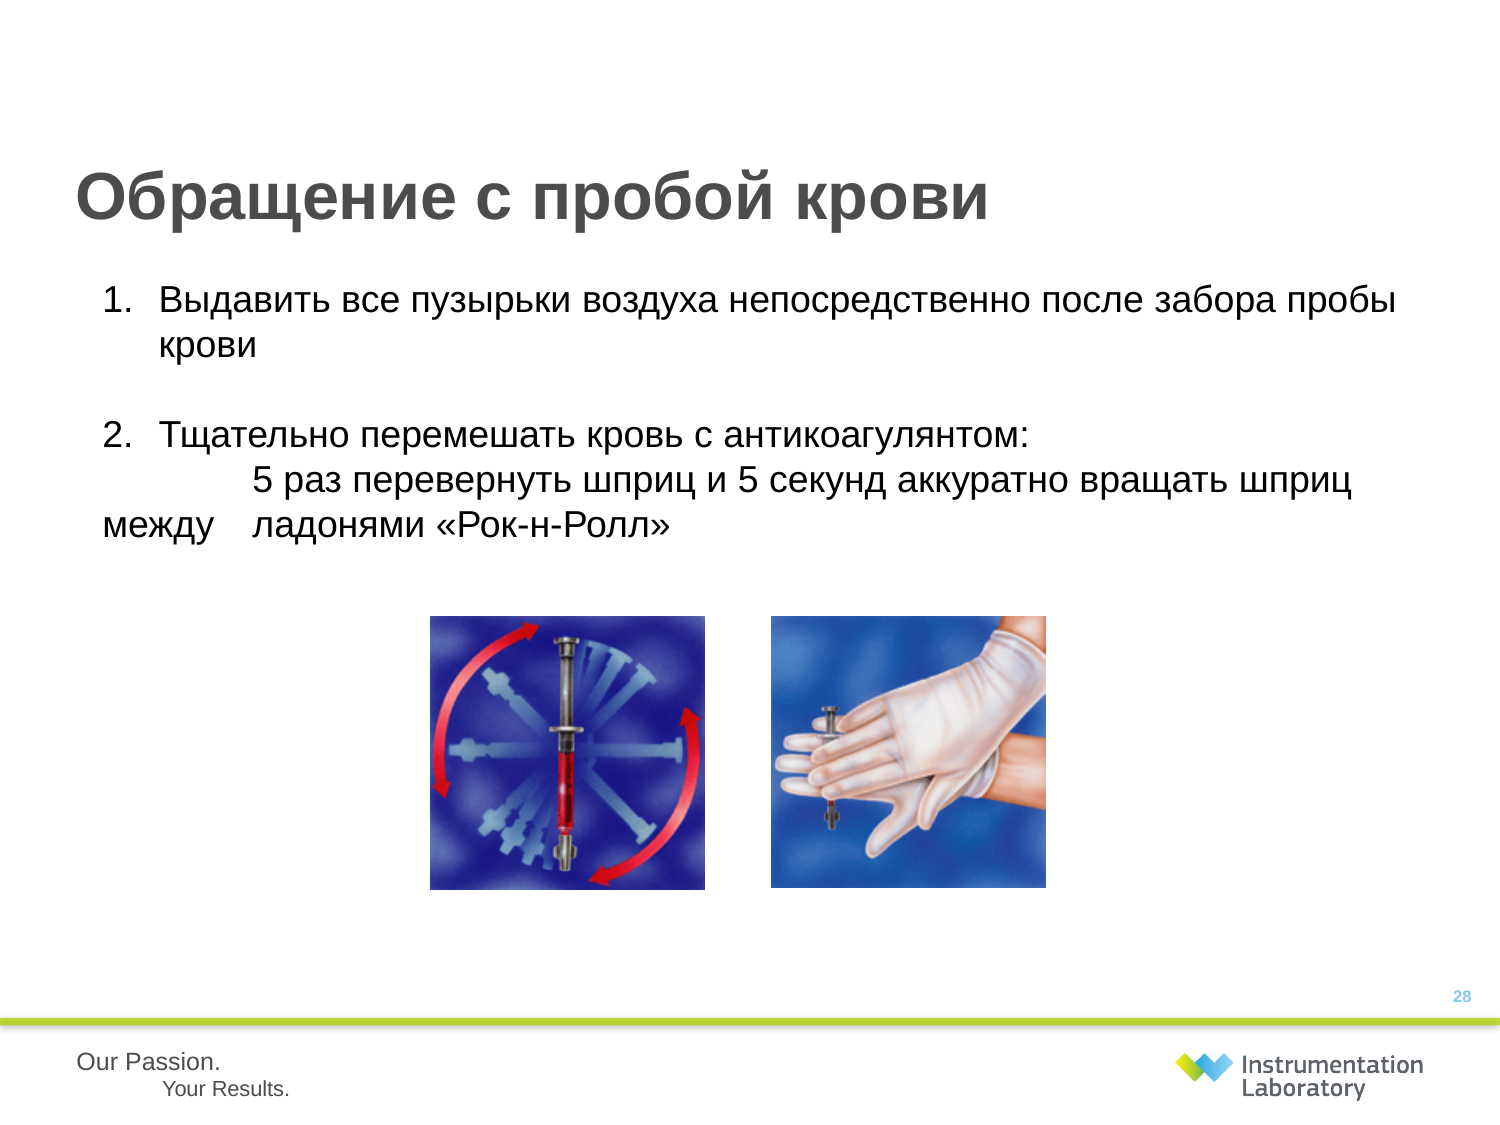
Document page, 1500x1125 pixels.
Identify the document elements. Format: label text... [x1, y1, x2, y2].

slide_number 28 [1425, 973, 1500, 1018]
picture [430, 615, 705, 890]
text_box Выдавить все пузырьки воздуха непосредственно после забора пробы крови Тщательно перемешать кровь с антикоагулянтом: 5 раз перевернуть шприц и 5 секунд аккуратно вращать шприц между ладонями «Рок-н-Ролл» [87, 267, 1425, 957]
title Обращение с пробой крови [75, 45, 1425, 233]
picture [1161, 1047, 1437, 1105]
picture [771, 615, 1046, 889]
